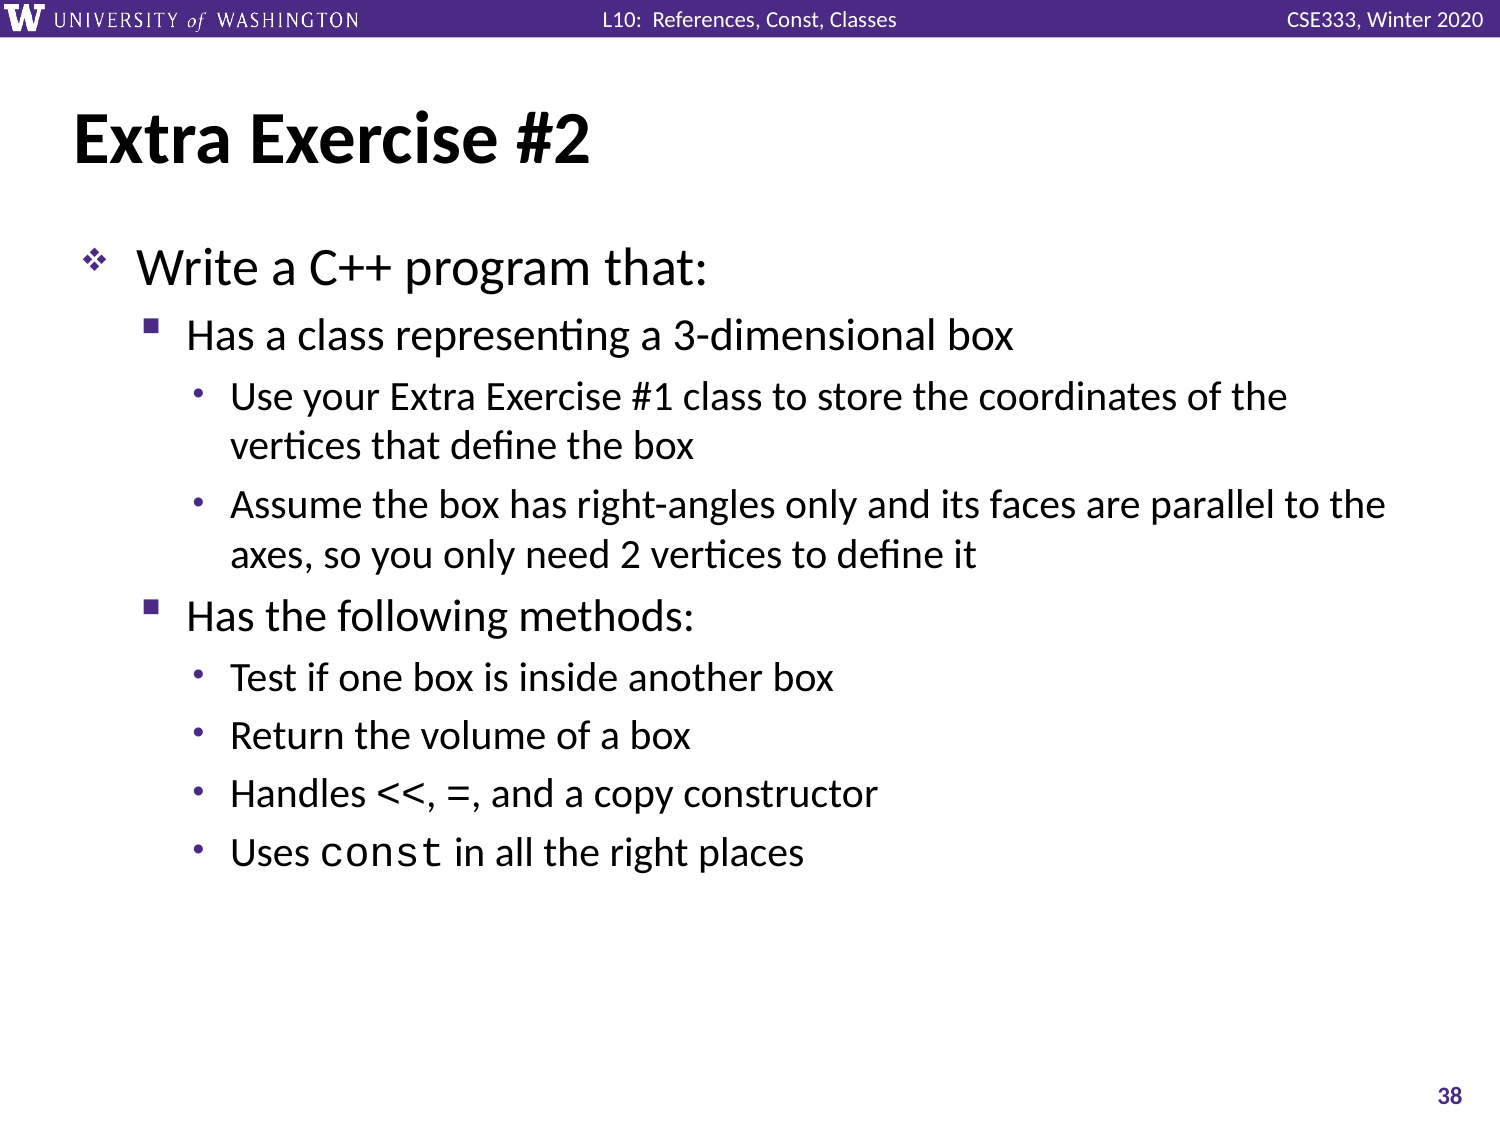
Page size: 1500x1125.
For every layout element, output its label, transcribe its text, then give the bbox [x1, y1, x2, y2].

picture [4, 4, 358, 32]
list Write a C++ program that: Has a class representing a 3-dimensional box Use your Extra Exercise #1 class to store the coordinates of the vertices that define the box Assume the box has right-angles only and its faces are parallel to the axes, so you only need 2 vertices to define it Has the following methods: Test if one box is inside another box Return the volume of a box Handles <<, =, and a copy constructor Uses const in all the right places [64, 223, 1438, 1040]
slide_number 38 [1400, 1065, 1500, 1125]
title Extra Exercise #2 [58, 71, 1438, 197]
